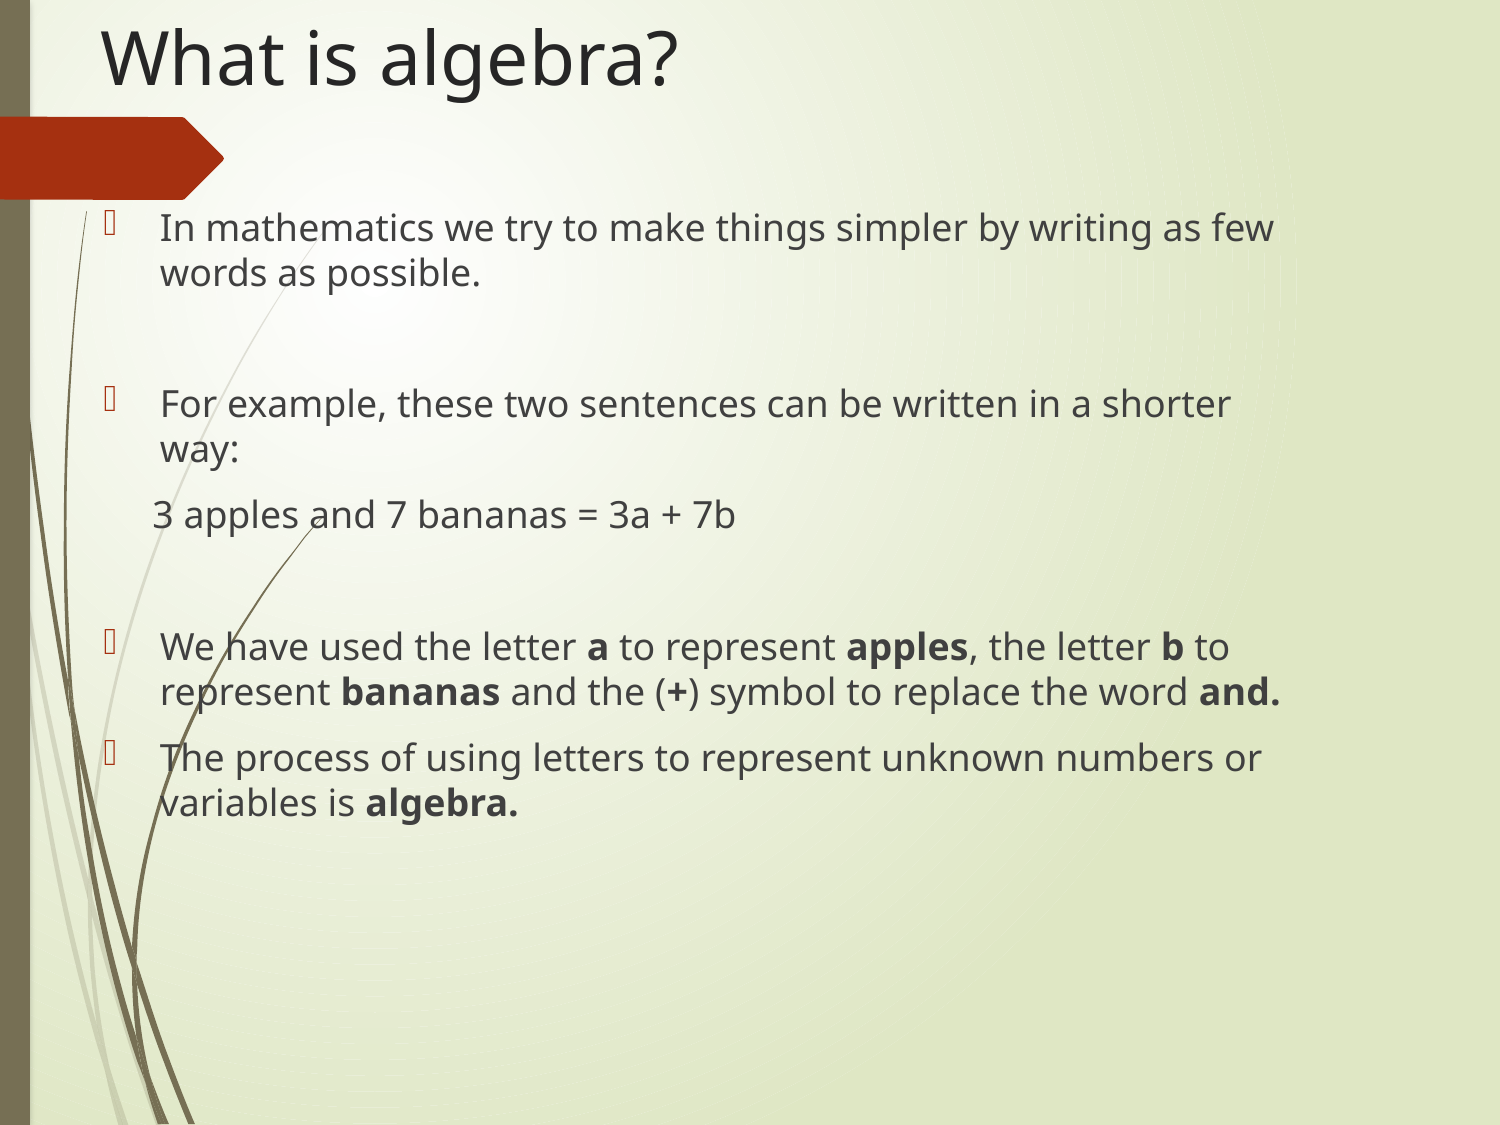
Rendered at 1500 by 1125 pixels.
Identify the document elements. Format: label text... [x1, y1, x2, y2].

title What is algebra? [85, 3, 1127, 220]
list In mathematics we try to make things simpler by writing as few words as possible. For example, these two sentences can be written in a shorter way: 3 apples and 7 bananas = 3a + 7b We have used the letter a to represent apples, the letter b to represent bananas and the (+) symbol to replace the word and. The process of using letters to represent unknown numbers or variables is algebra. [88, 196, 1316, 1059]
